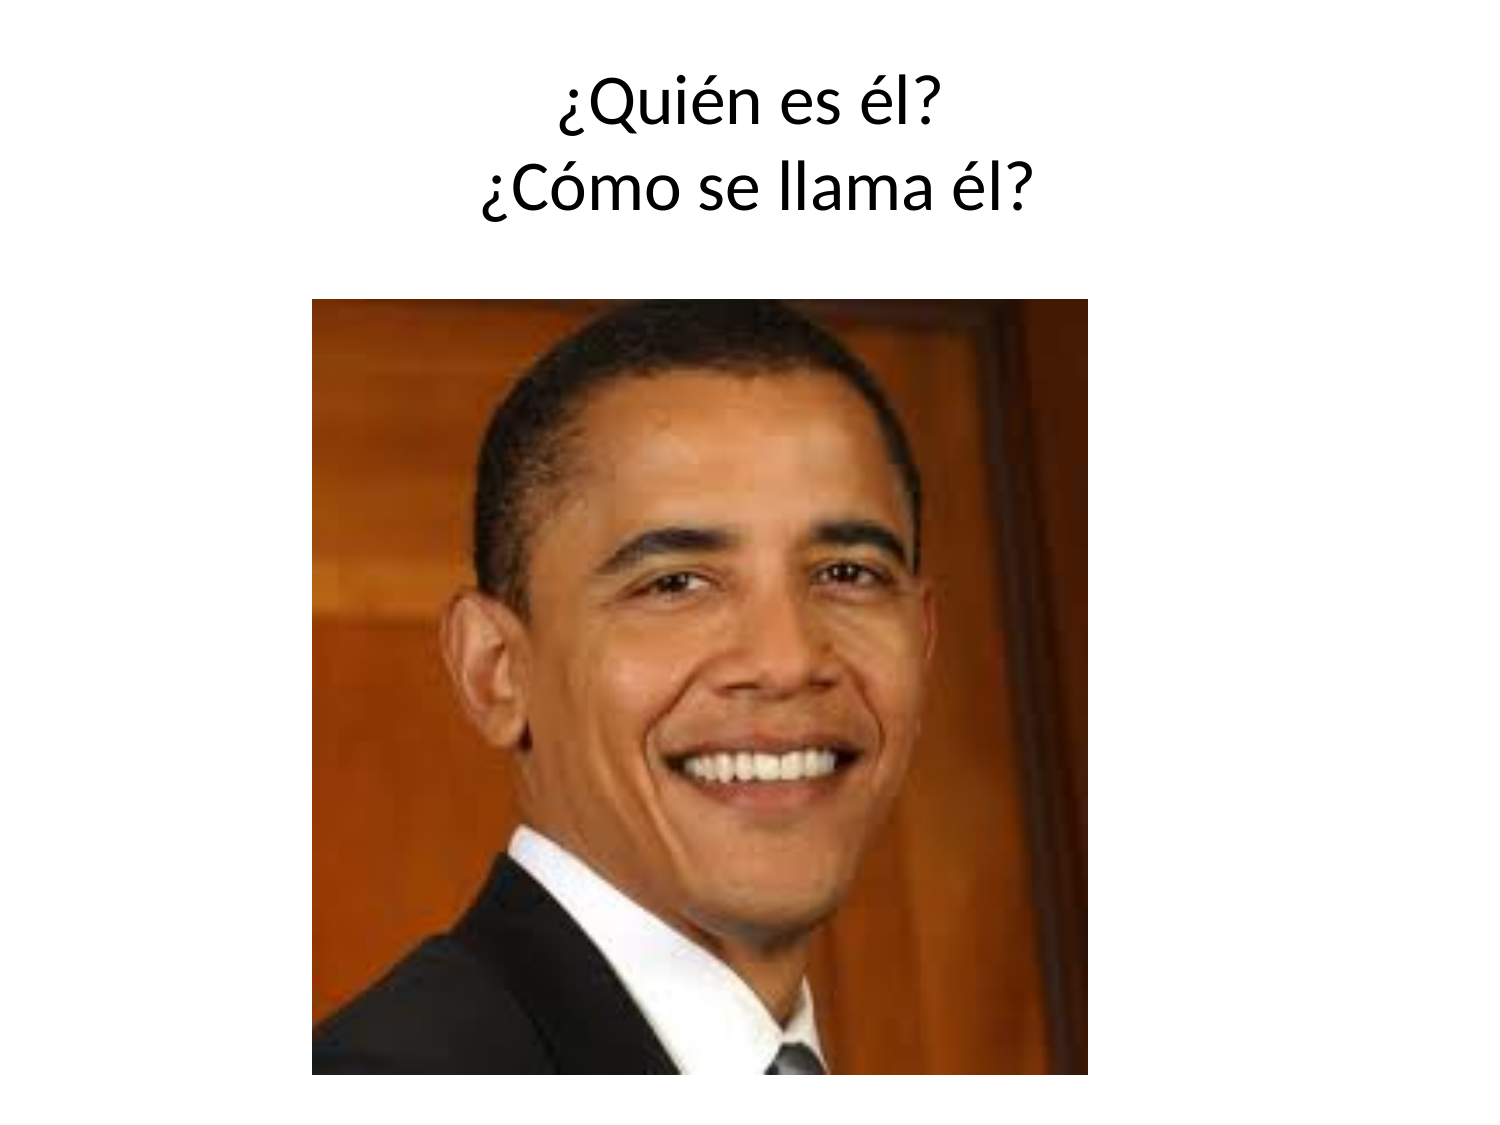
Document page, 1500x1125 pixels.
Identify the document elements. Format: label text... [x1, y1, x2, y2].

title ¿Quién es él? ¿Cómo se llama él? [75, 45, 1425, 233]
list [312, 299, 1088, 1076]
